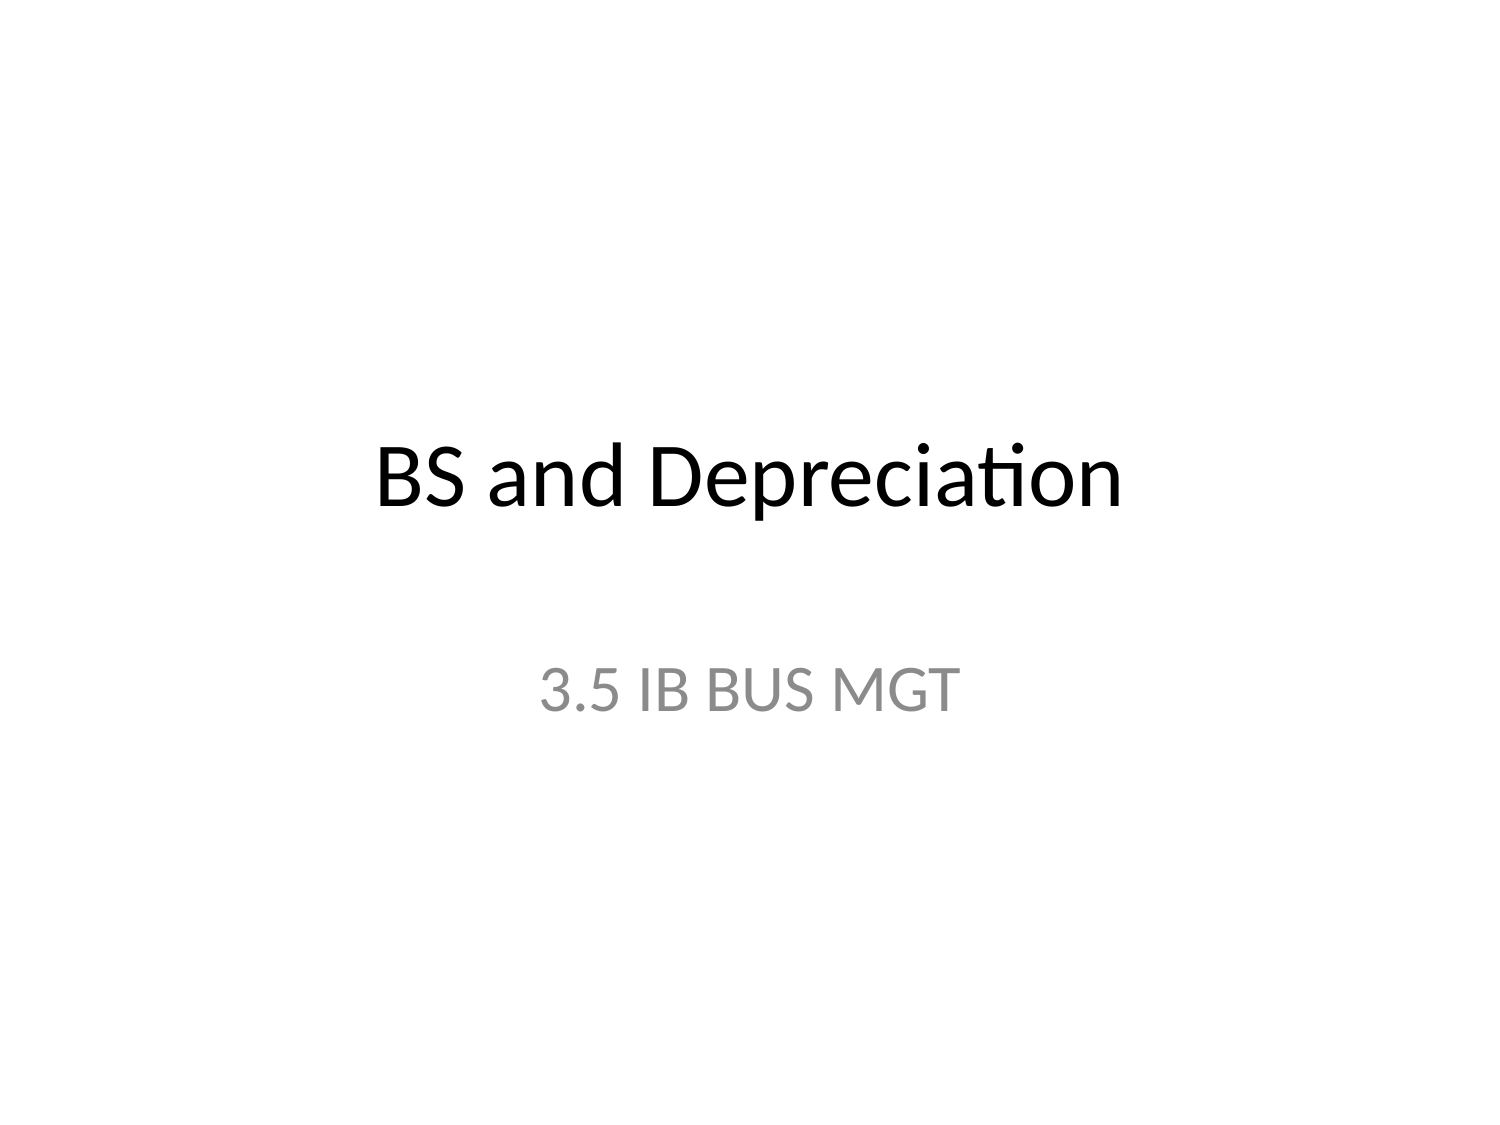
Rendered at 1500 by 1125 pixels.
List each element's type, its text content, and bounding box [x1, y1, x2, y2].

title BS and Depreciation [112, 349, 1388, 591]
subtitle 3.5 IB BUS MGT [225, 637, 1275, 925]
